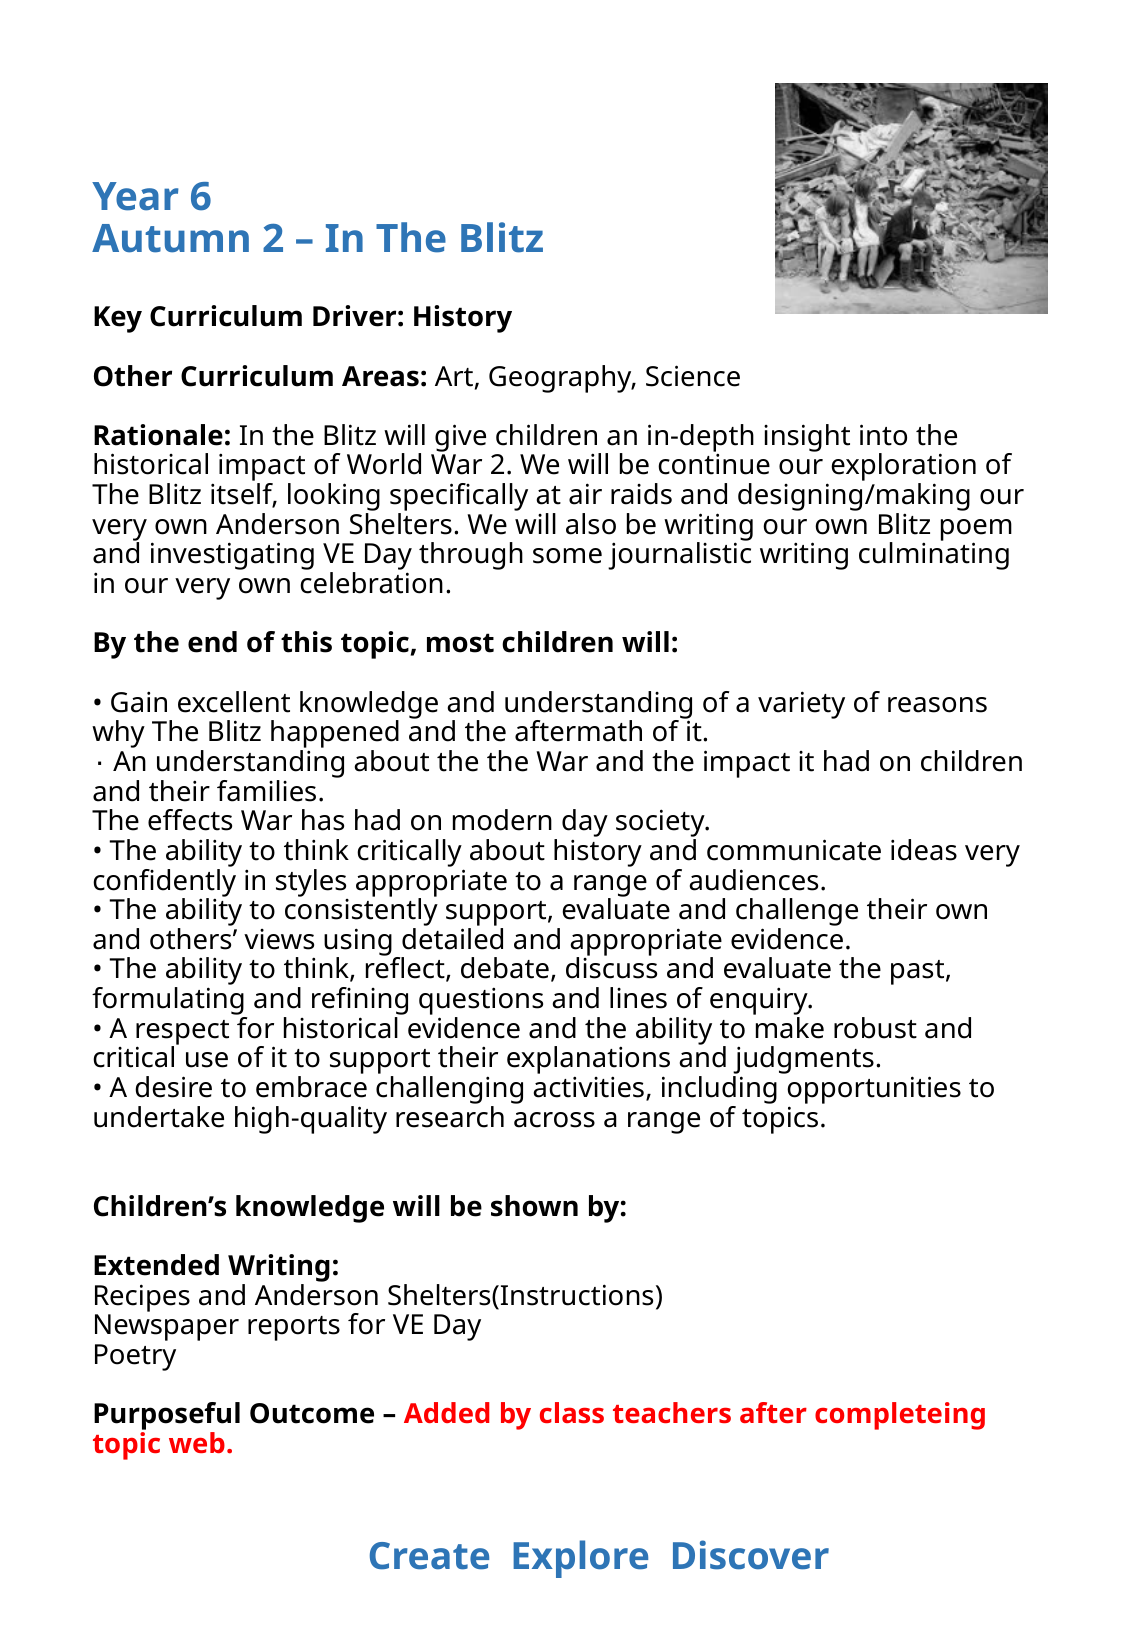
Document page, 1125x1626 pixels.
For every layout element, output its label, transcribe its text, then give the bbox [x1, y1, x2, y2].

title Year 6 Autumn 2 – In The Blitz Key Curriculum Driver: History Other Curriculum Areas: Art, Geography, Science Rationale: In the Blitz will give children an in-depth insight into the historical impact of World War 2. We will be continue our exploration of The Blitz itself, looking specifically at air raids and designing/making our very own Anderson Shelters. We will also be writing our own Blitz poem and investigating VE Day through some journalistic writing culminating in our very own celebration. By the end of this topic, most children will: • Gain excellent knowledge and understanding of a variety of reasons why The Blitz happened and the aftermath of it. ۰ An understanding about the the War and the impact it had on children and their families. The effects War has had on modern day society. • The ability to think critically about history and communicate ideas very confidently in styles appropriate to a range of audiences. • The ability to consistently support, evaluate and challenge their own and others’ views using detailed and appropriate evidence. • The ability to think, reflect, debate, discuss and evaluate the past, formulating and refining questions and lines of enquiry. • A respect for historical evidence and the ability to make robust and critical use of it to support their explanations and judgments. • A desire to embrace challenging activities, including opportunities to undertake high-quality research across a range of topics. Children’s knowledge will be shown by: Extended Writing: Recipes and Anderson Shelters(Instructions) Newspaper reports for VE Day Poetry Purposeful Outcome – Added by class teachers after completeing topic web. [77, 168, 1048, 1513]
picture [775, 83, 1048, 314]
footer Create Explore Discover [336, 1511, 861, 1598]
